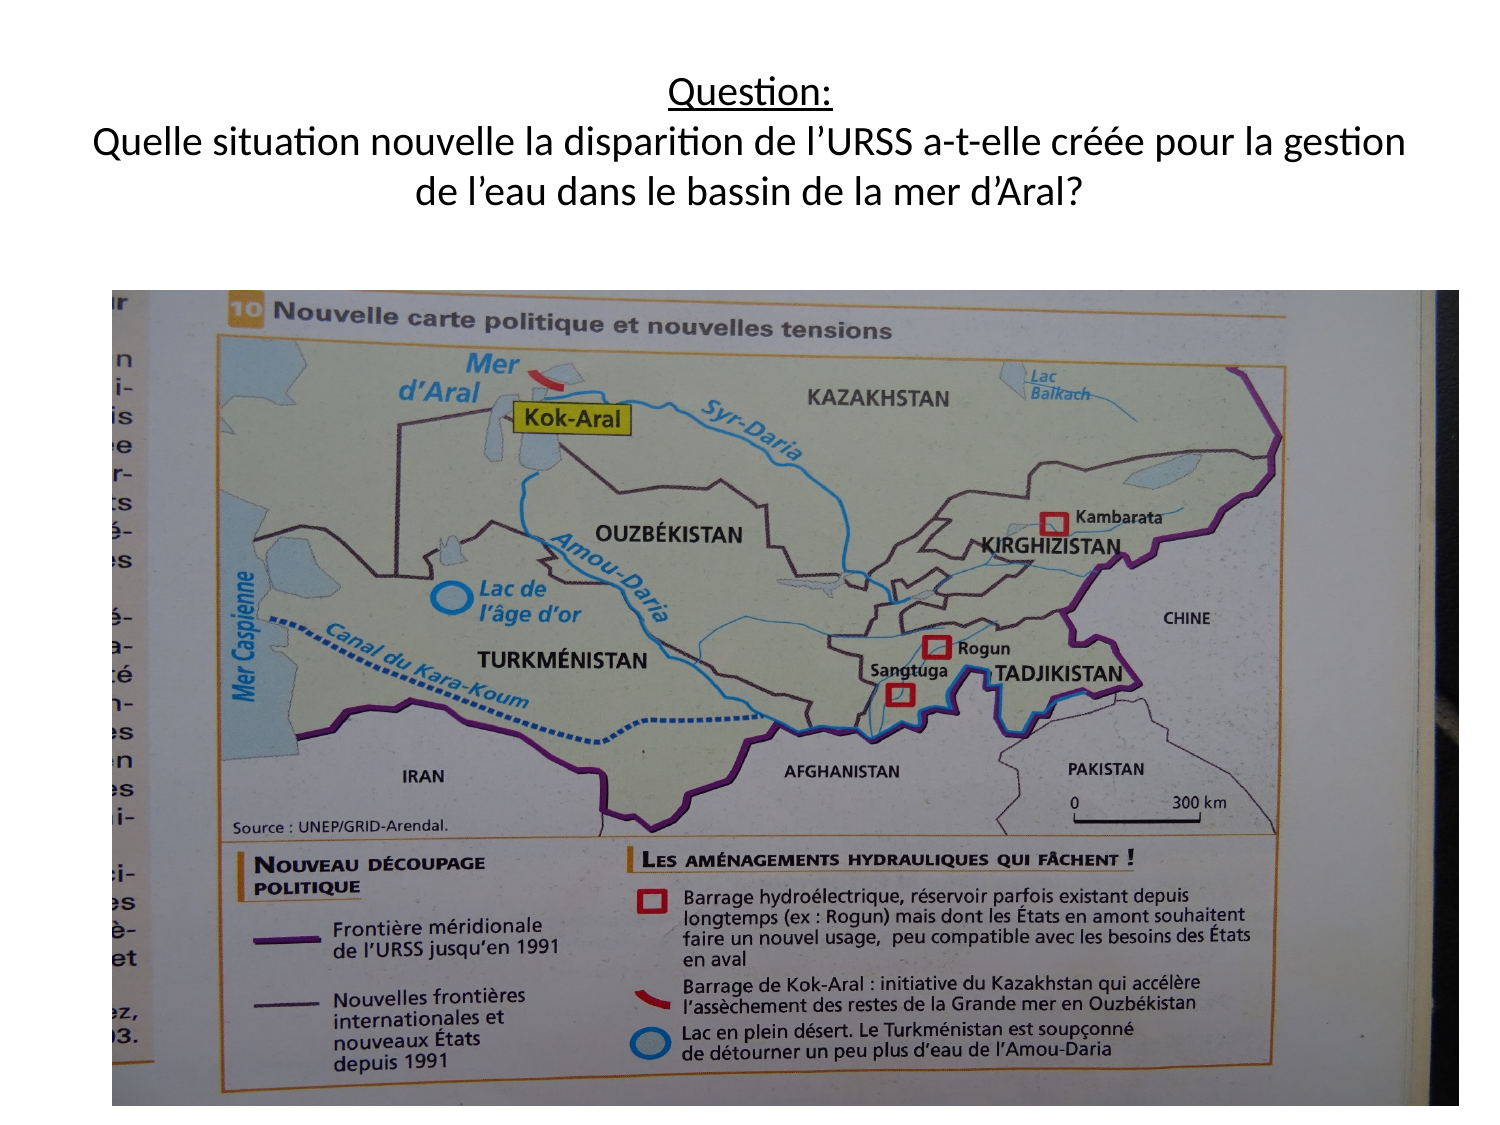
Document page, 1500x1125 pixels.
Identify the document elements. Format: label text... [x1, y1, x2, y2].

title Question: Quelle situation nouvelle la disparition de l’URSS a-t-elle créée pour la gestion de l’eau dans le bassin de la mer d’Aral? [75, 45, 1425, 233]
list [111, 290, 1459, 1107]
